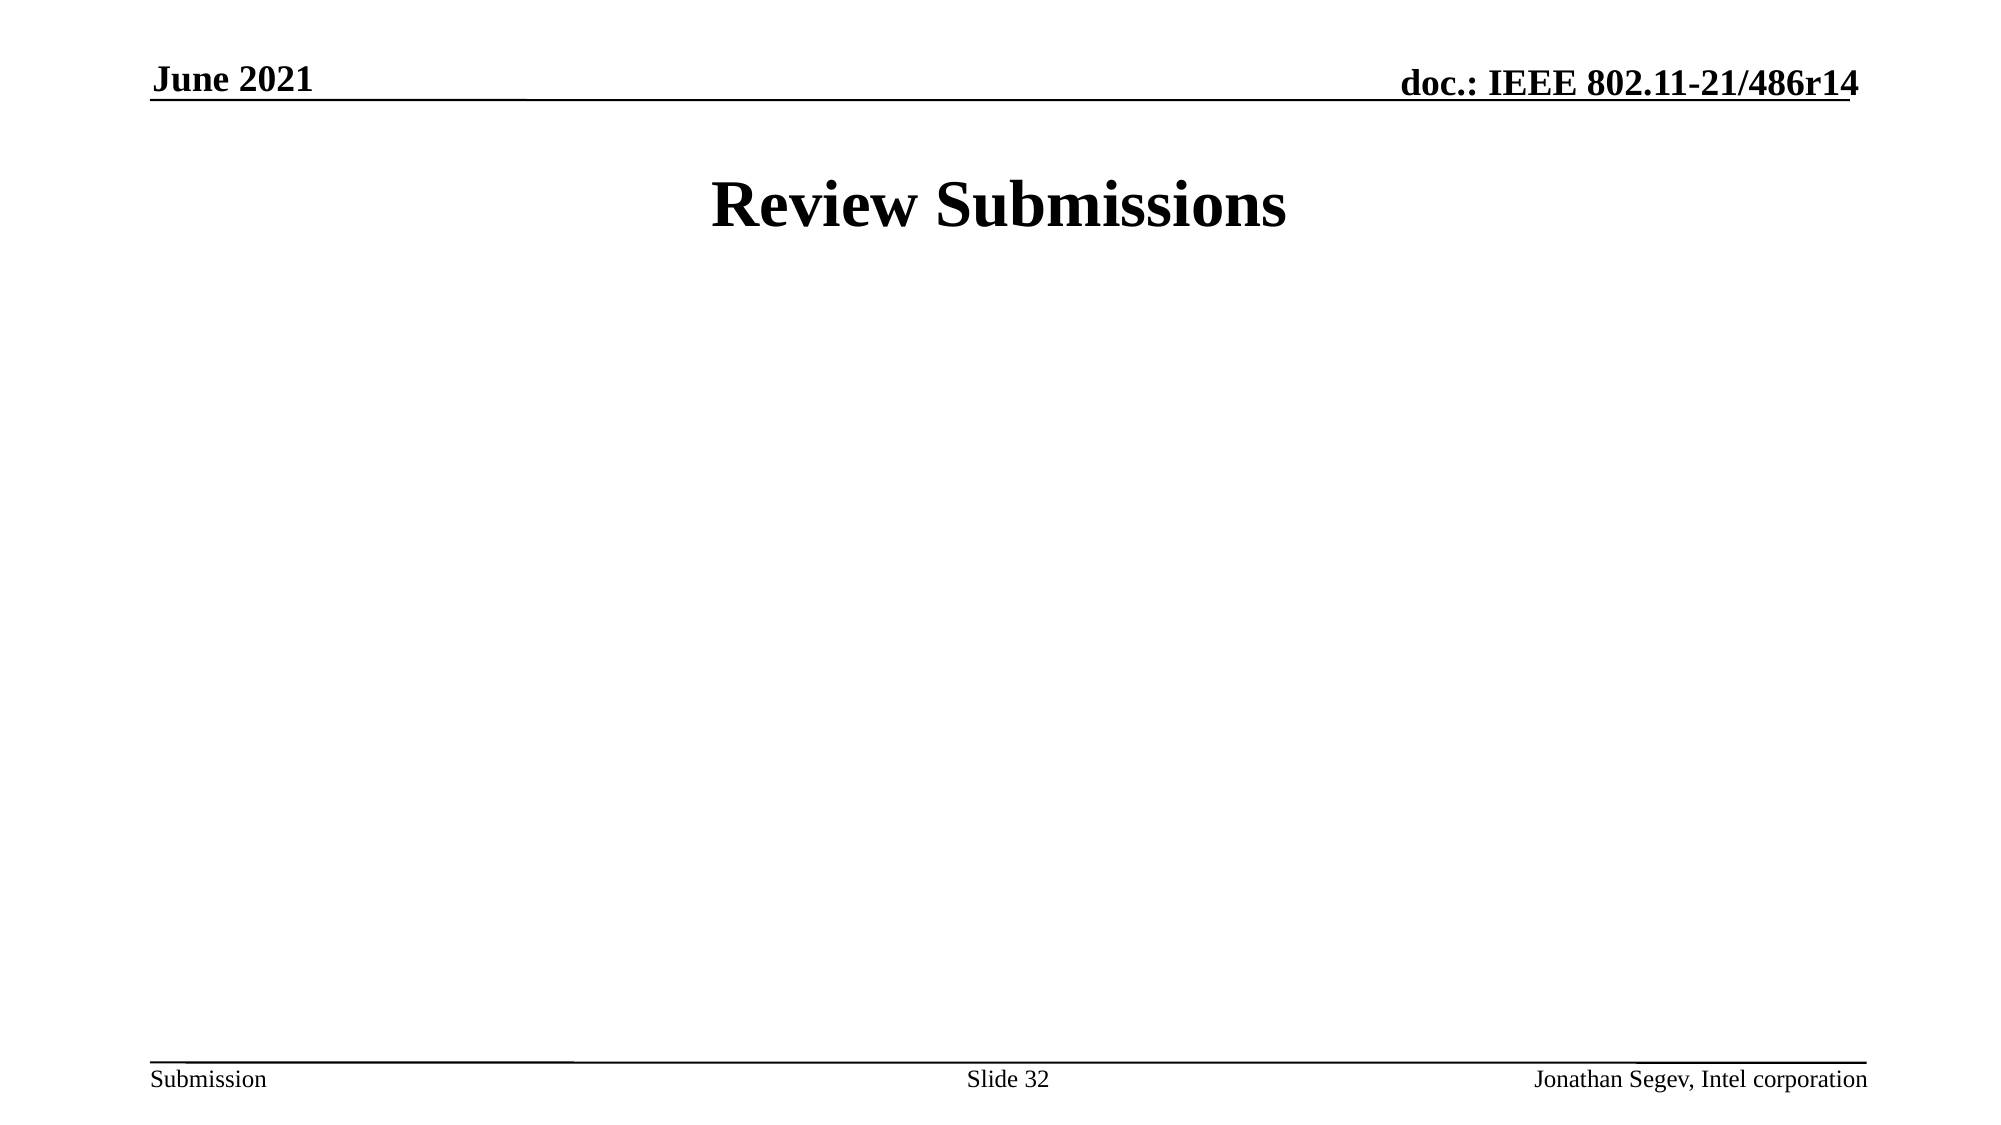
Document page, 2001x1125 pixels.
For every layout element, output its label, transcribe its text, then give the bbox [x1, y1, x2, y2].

title Review Submissions [149, 112, 1850, 288]
slide_number Slide 32 [950, 1061, 1067, 1123]
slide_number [152, 54, 563, 100]
footer Jonathan Segev, Intel corporation [1171, 1061, 1869, 1093]
